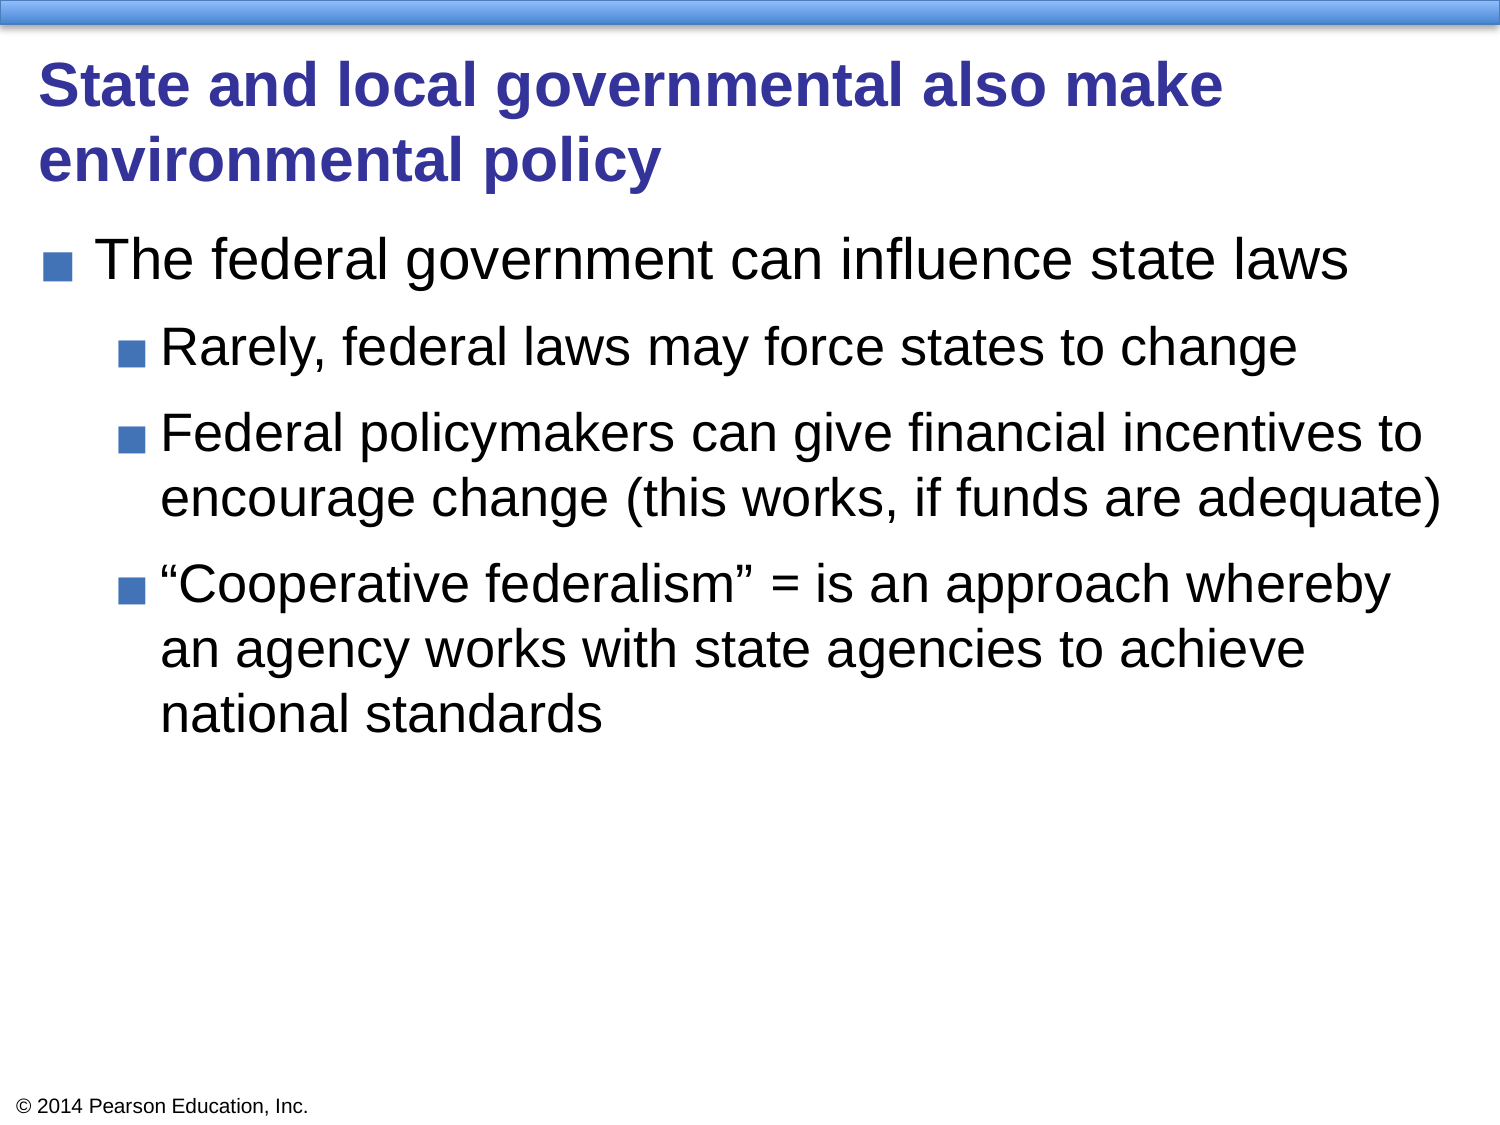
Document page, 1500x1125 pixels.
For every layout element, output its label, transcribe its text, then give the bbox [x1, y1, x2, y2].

list The federal government can influence state laws Rarely, federal laws may force states to change Federal policymakers can give financial incentives to encourage change (this works, if funds are adequate) “Cooperative federalism” = is an approach whereby an agency works with state agencies to achieve national standards [23, 213, 1476, 1005]
title State and local governmental also make environmental policy [23, 36, 1476, 213]
